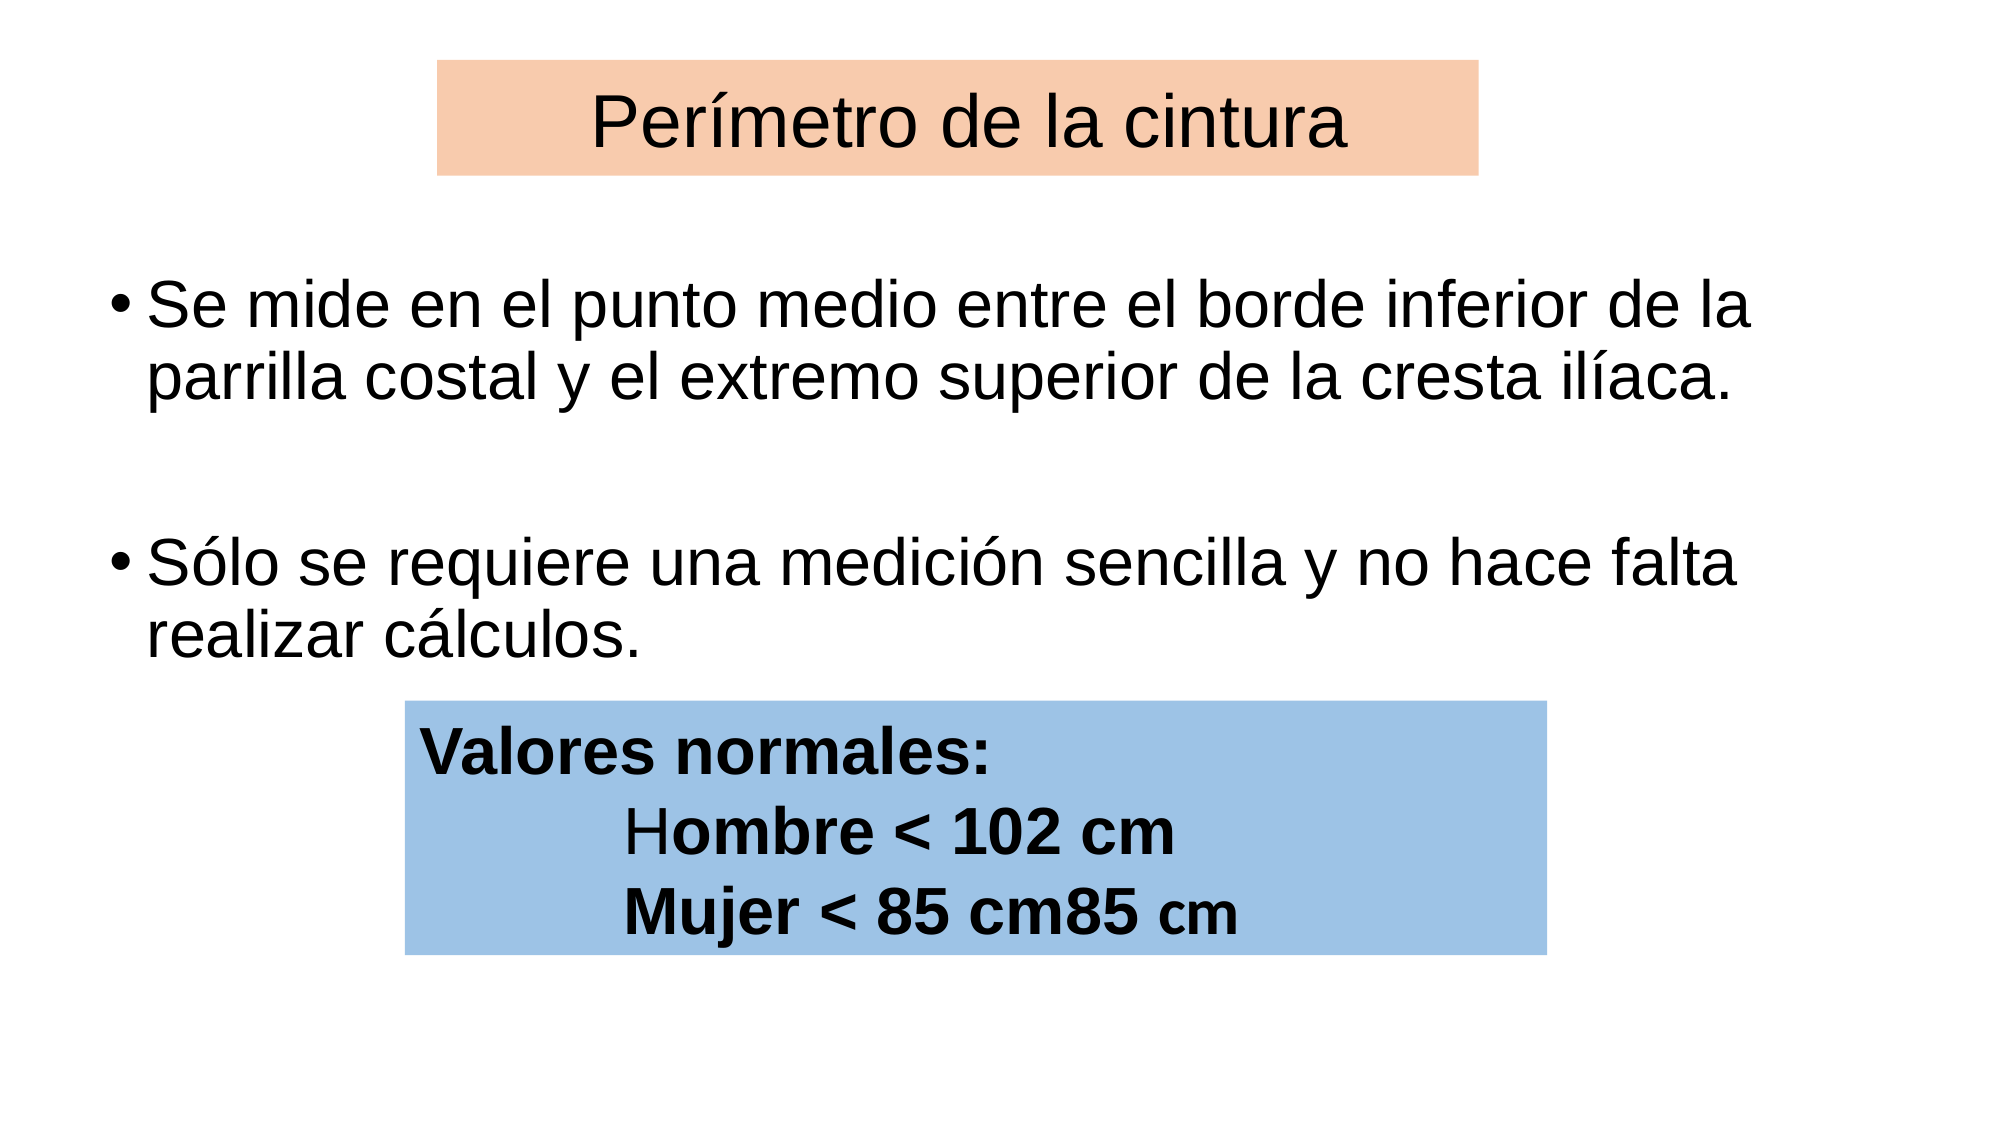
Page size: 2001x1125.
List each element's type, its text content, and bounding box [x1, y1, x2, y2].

title Perímetro de la cintura [437, 59, 1479, 176]
list Se mide en el punto medio entre el borde inferior de la parrilla costal y el extremo superior de la cresta ilíaca. Sólo se requiere una medición sencilla y no hace falta realizar cálculos. [94, 262, 1946, 701]
text_box Valores normales: Hombre < 102 cm Mujer < 85 cm85 cm [404, 700, 1548, 956]
